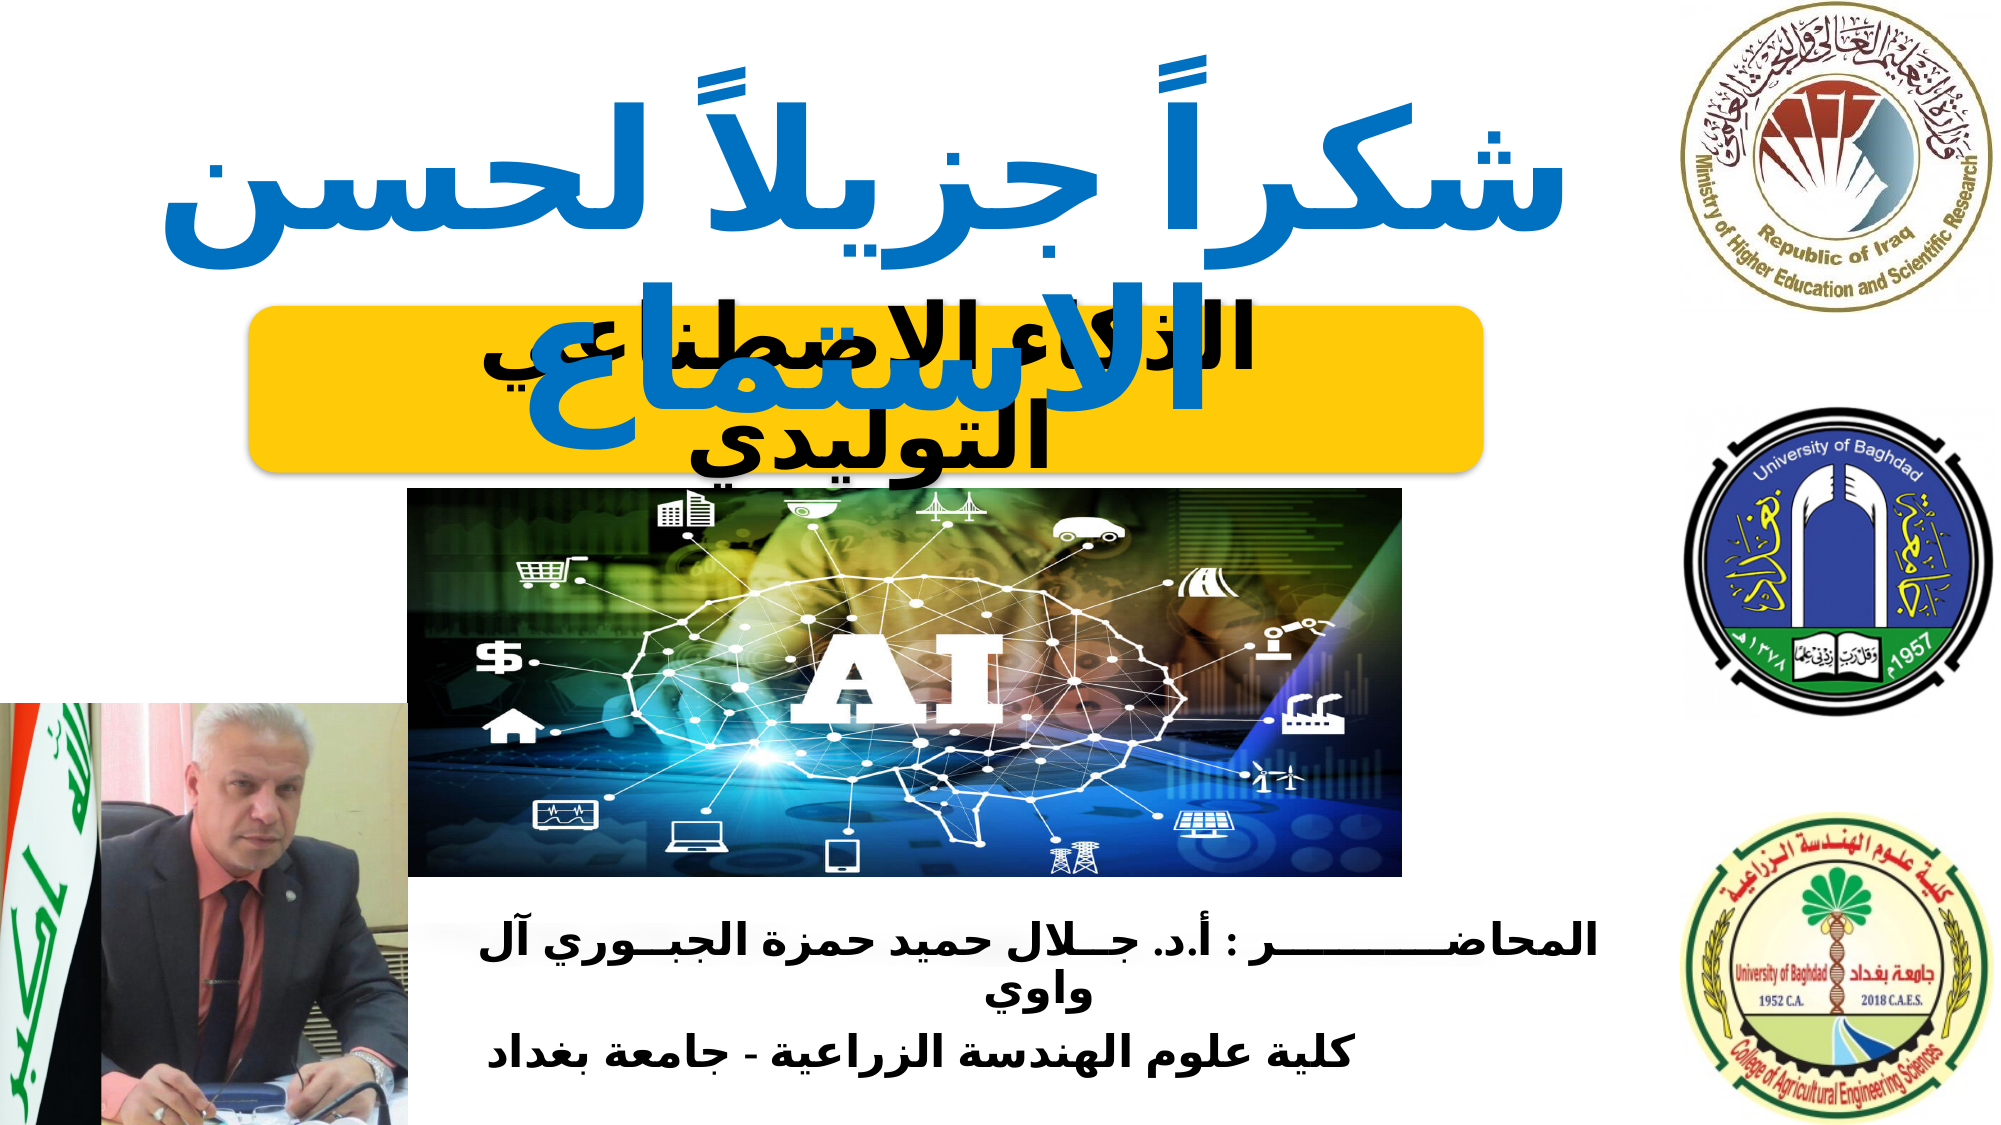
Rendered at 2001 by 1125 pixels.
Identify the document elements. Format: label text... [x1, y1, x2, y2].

picture [1681, 405, 1995, 719]
picture [0, 488, 1402, 1125]
picture [1680, 811, 1994, 1125]
text_box المحاضـــــــــــر : أ.د. جــلال حميد حمزة الجبــوري آل واوي كلية علوم الهندسة الزراعية - جامعة بغداد [431, 909, 1648, 1086]
picture [1680, 0, 1994, 313]
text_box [248, 305, 1484, 473]
text_box شكراً جزيلاً لحسن الاستماع [84, 78, 1648, 296]
